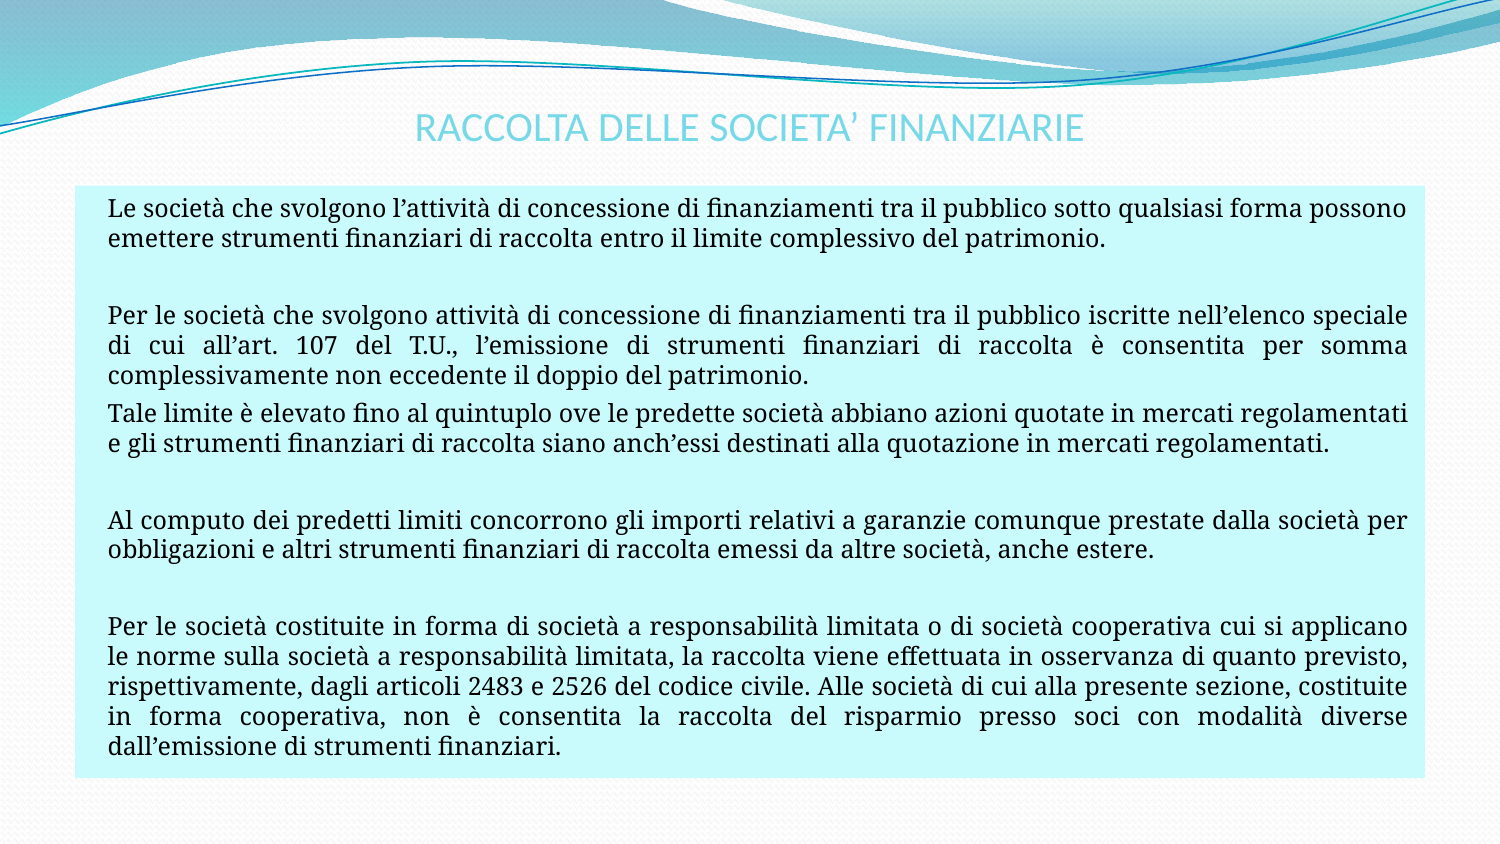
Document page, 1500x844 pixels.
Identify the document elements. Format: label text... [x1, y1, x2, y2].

list Le società che svolgono l’attività di concessione di finanziamenti tra il pubblico sotto qualsiasi forma possono emettere strumenti finanziari di raccolta entro il limite complessivo del patrimonio. Per le società che svolgono attività di concessione di finanziamenti tra il pubblico iscritte nell’elenco speciale di cui all’art. 107 del T.U., l’emissione di strumenti finanziari di raccolta è consentita per somma complessivamente non eccedente il doppio del patrimonio. Tale limite è elevato fino al quintuplo ove le predette società abbiano azioni quotate in mercati regolamentati e gli strumenti finanziari di raccolta siano anch’essi destinati alla quotazione in mercati regolamentati. Al computo dei predetti limiti concorrono gli importi relativi a garanzie comunque prestate dalla società per obbligazioni e altri strumenti finanziari di raccolta emessi da altre società, anche estere. Per le società costituite in forma di società a responsabilità limitata o di società cooperativa cui si applicano le norme sulla società a responsabilità limitata, la raccolta viene effettuata in osservanza di quanto previsto, rispettivamente, dagli articoli 2483 e 2526 del codice civile. Alle società di cui alla presente sezione, costituite in forma cooperativa, non è consentita la raccolta del risparmio presso soci con modalità diverse dall’emissione di strumenti finanziari. [75, 185, 1425, 779]
title RACCOLTA DELLE SOCIETA’ FINANZIARIE [75, 33, 1425, 151]
